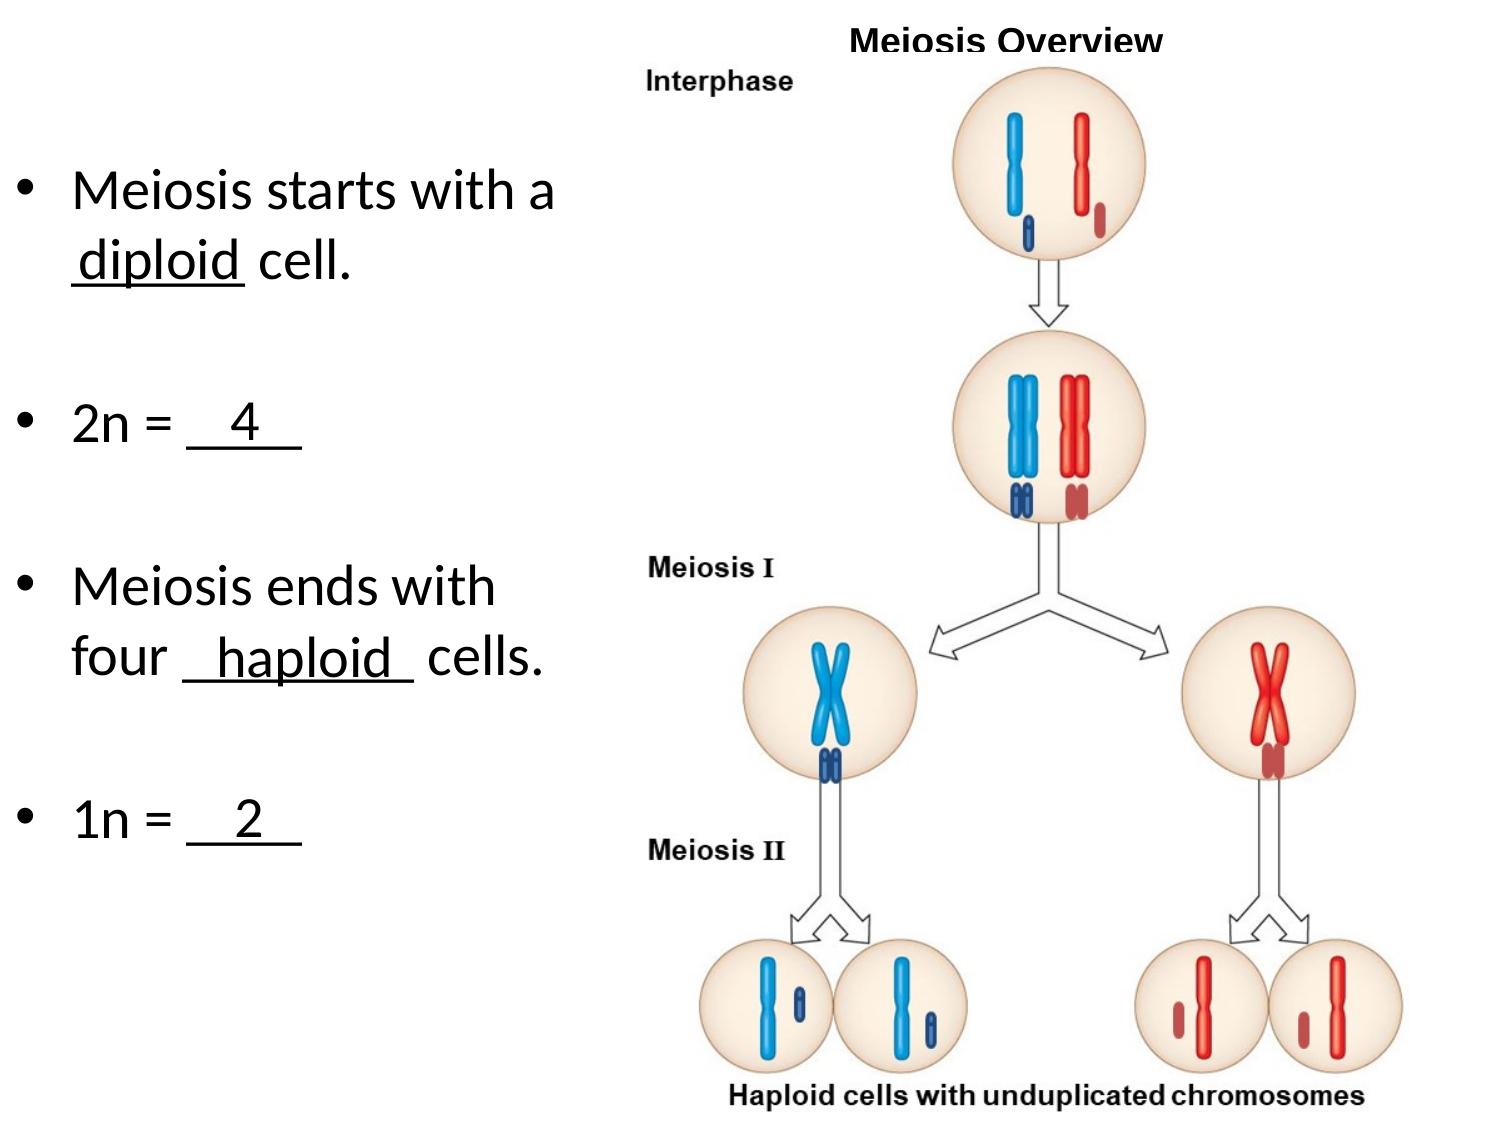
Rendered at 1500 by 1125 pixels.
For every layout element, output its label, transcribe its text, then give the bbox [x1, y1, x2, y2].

text_box haploid [201, 611, 408, 697]
title Meiosis Overview [834, 0, 1190, 49]
list Meiosis starts with a ______ cell. 2n = ____ Meiosis ends with four ________ cells. 1n = ____ [0, 143, 600, 1038]
text_box 4 [215, 375, 275, 460]
text_box 2 [220, 771, 280, 856]
picture [628, 52, 1481, 1125]
text_box diploid [63, 214, 256, 299]
